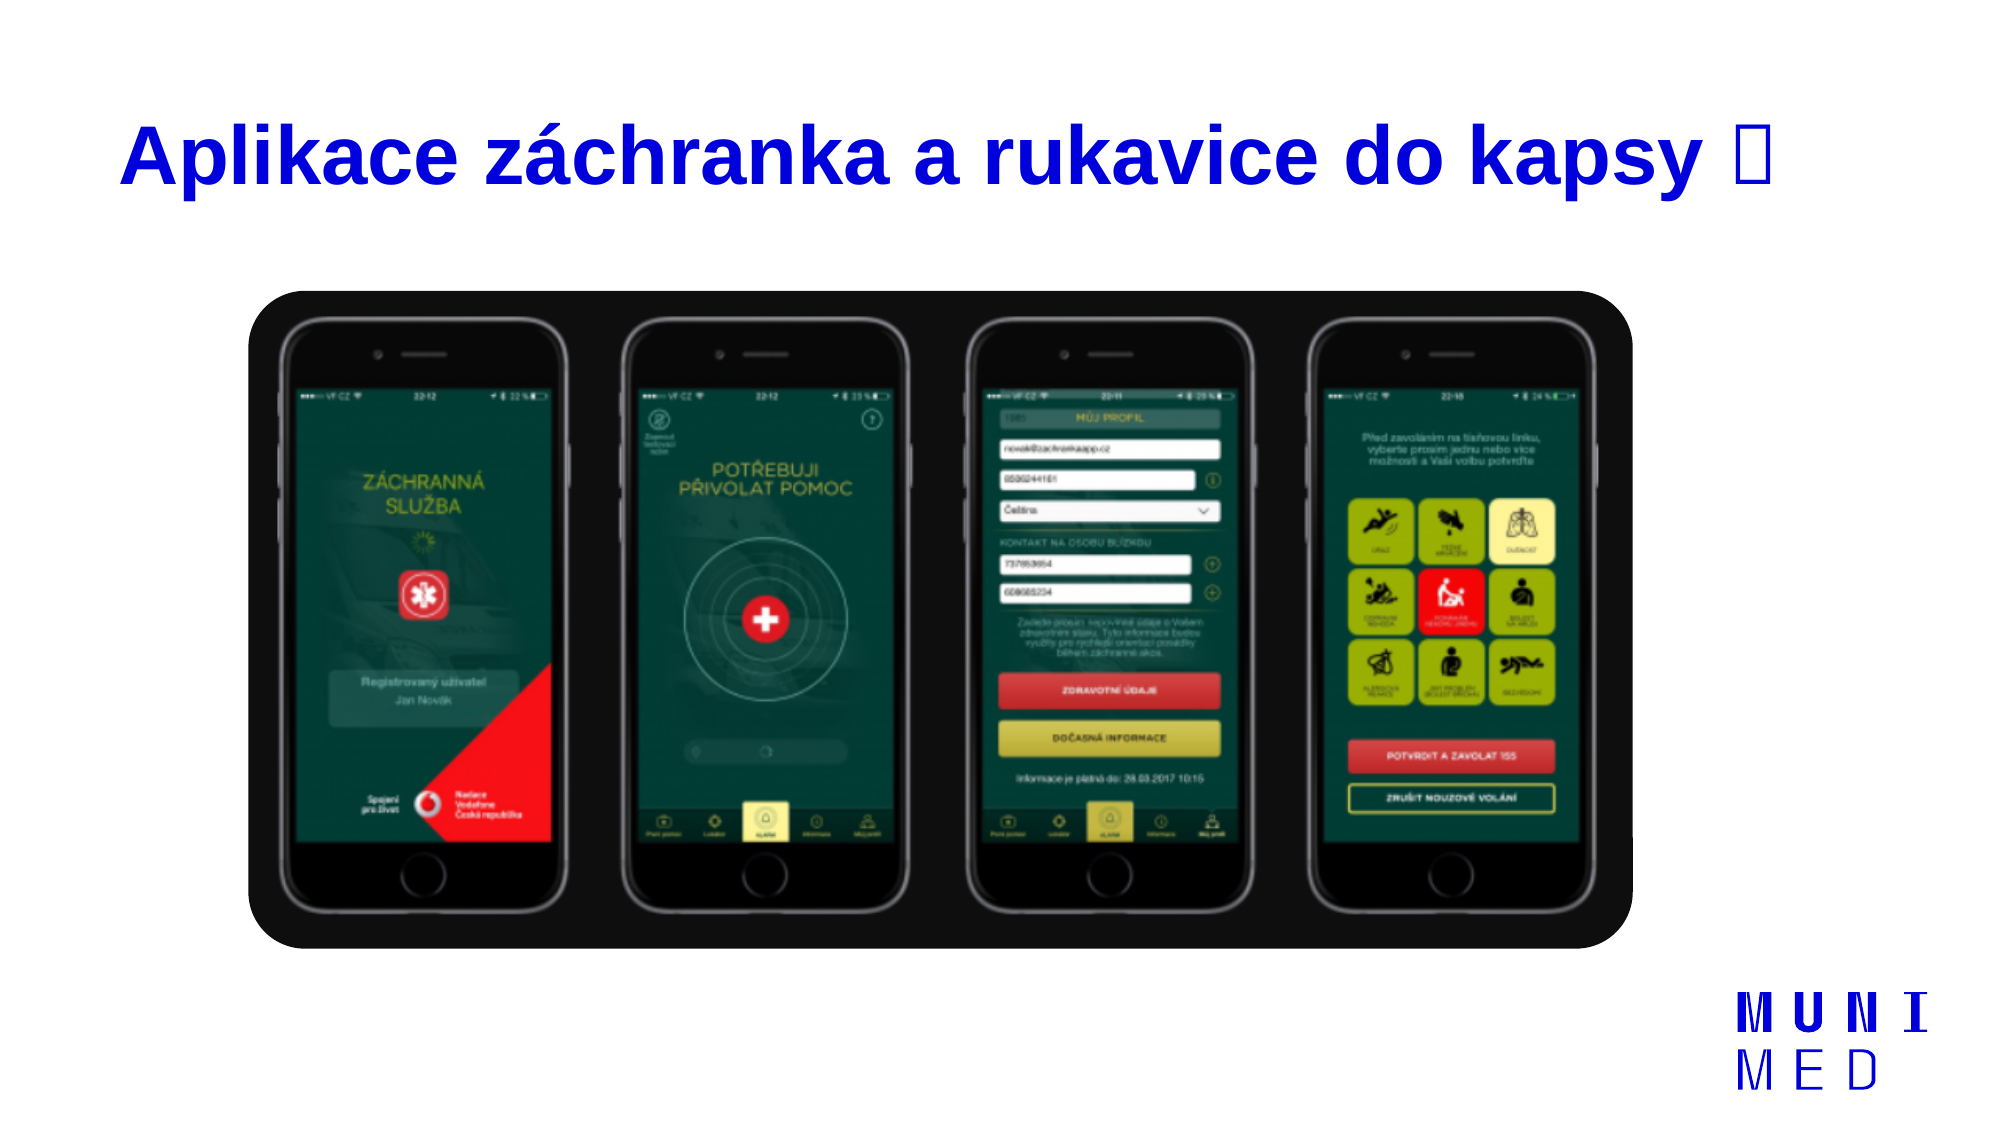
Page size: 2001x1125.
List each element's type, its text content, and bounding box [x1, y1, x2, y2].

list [248, 290, 1633, 949]
title Aplikace záchranka a rukavice do kapsy  [118, 118, 1883, 193]
